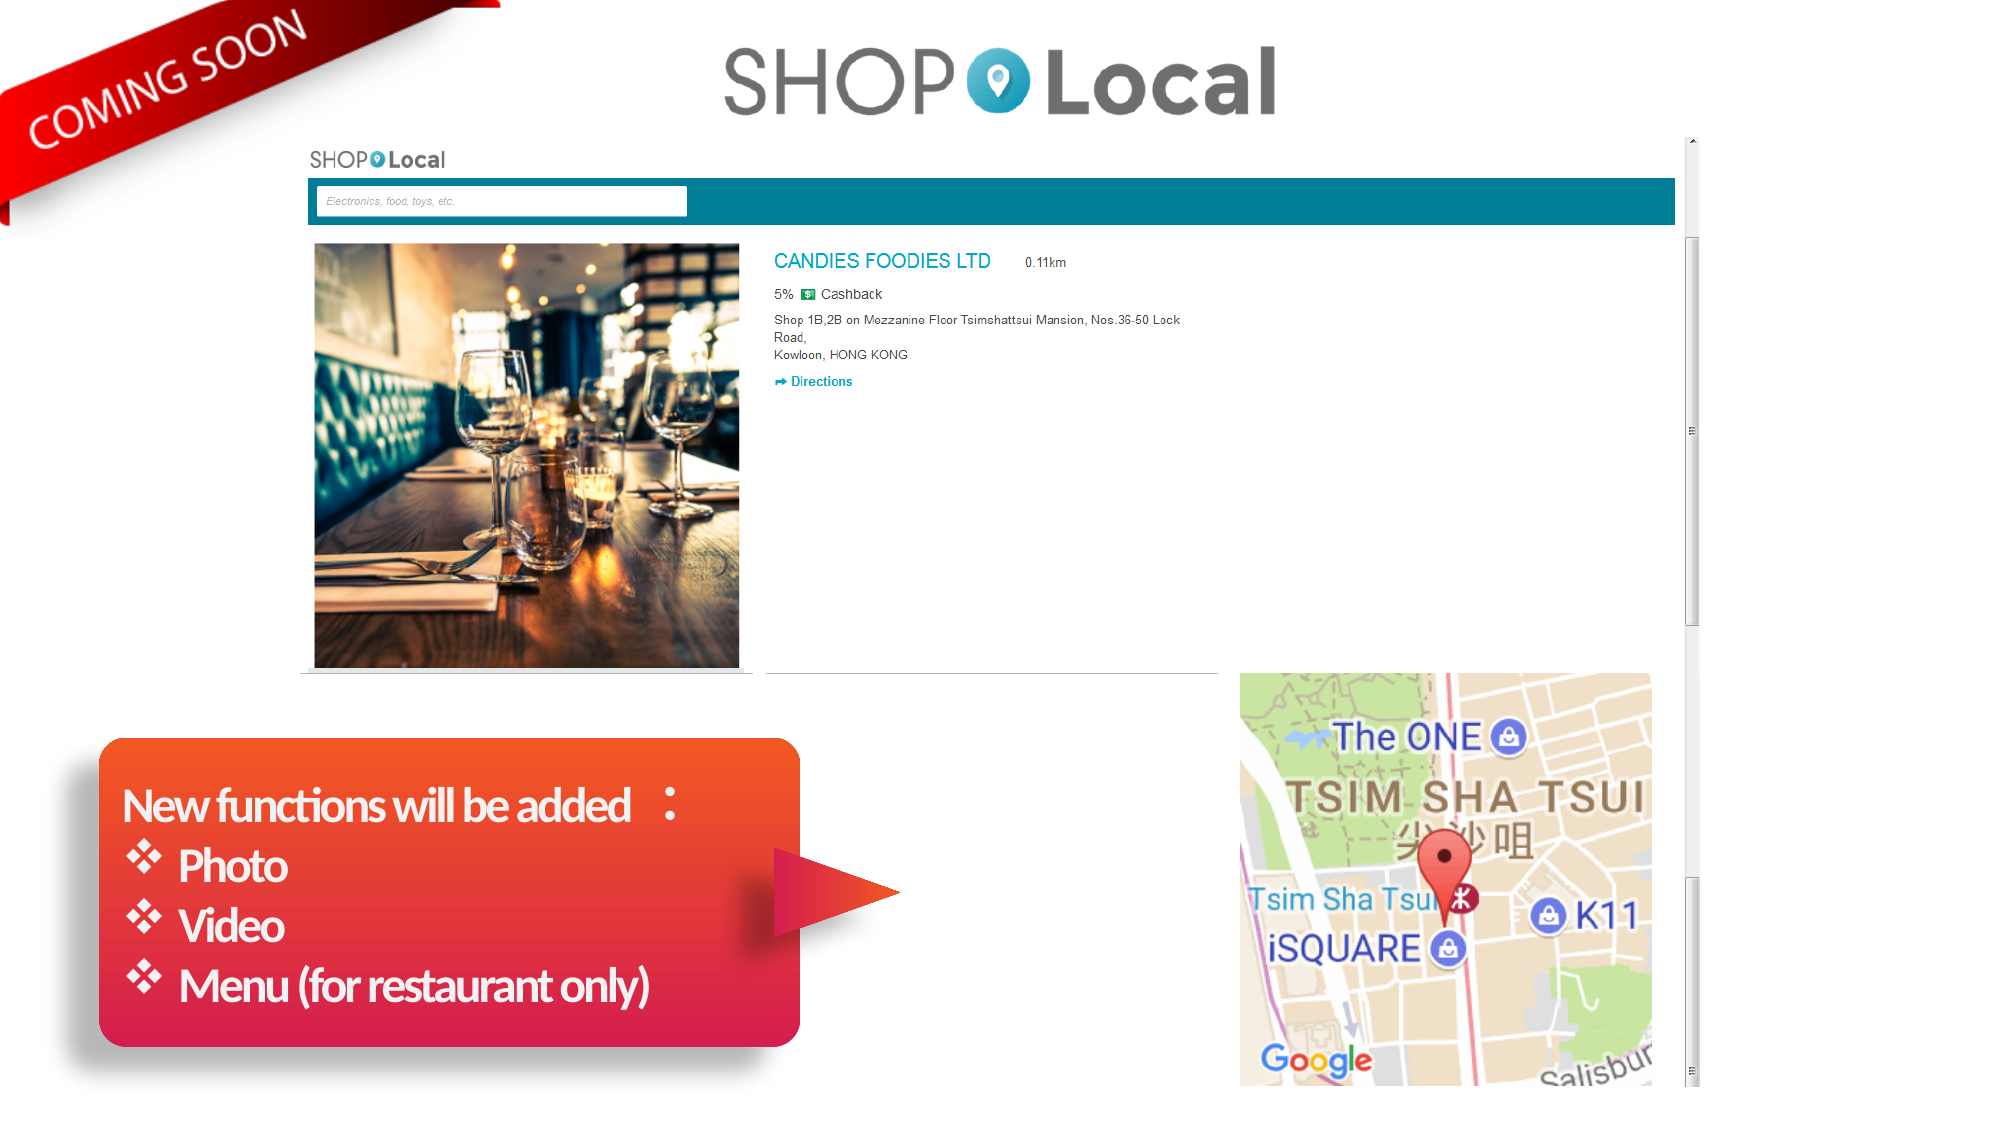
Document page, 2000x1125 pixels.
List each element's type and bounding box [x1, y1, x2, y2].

picture [0, 0, 505, 262]
text_box [299, 137, 1700, 1087]
text_box [99, 737, 900, 1048]
picture [709, 0, 1289, 137]
